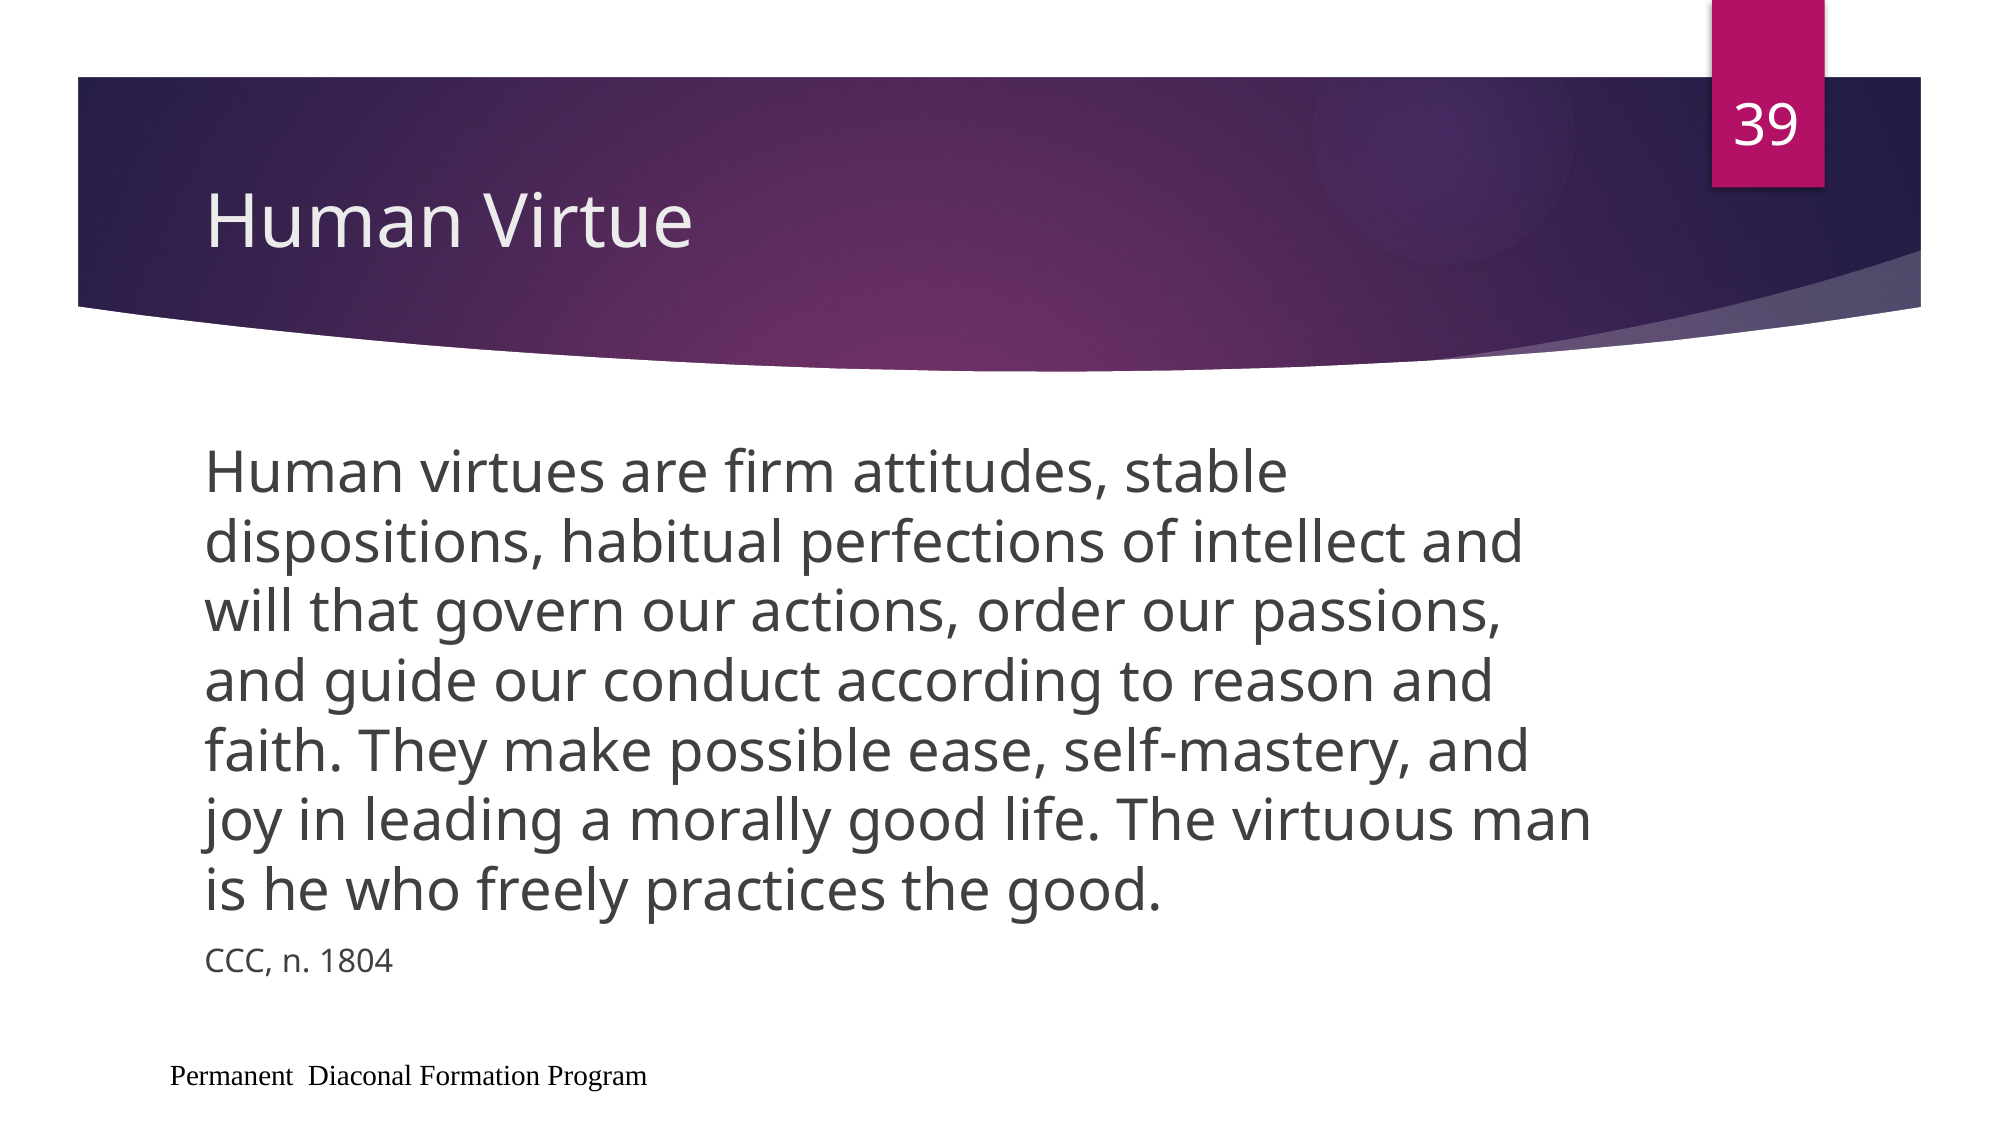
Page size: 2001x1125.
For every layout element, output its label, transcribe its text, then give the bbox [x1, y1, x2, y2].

list Human virtues are firm attitudes, stable dispositions, habitual perfections of intellect and will that govern our actions, order our passions, and guide our conduct according to reason and faith. They make possible ease, self-mastery, and joy in leading a morally good life. The virtuous man is he who freely practices the good. CCC, n. 1804 [189, 427, 1638, 988]
slide_number 39 [1698, 48, 1836, 175]
footer Permanent Diaconal Formation Program [92, 1048, 726, 1099]
title Human Virtue [189, 159, 1627, 276]
